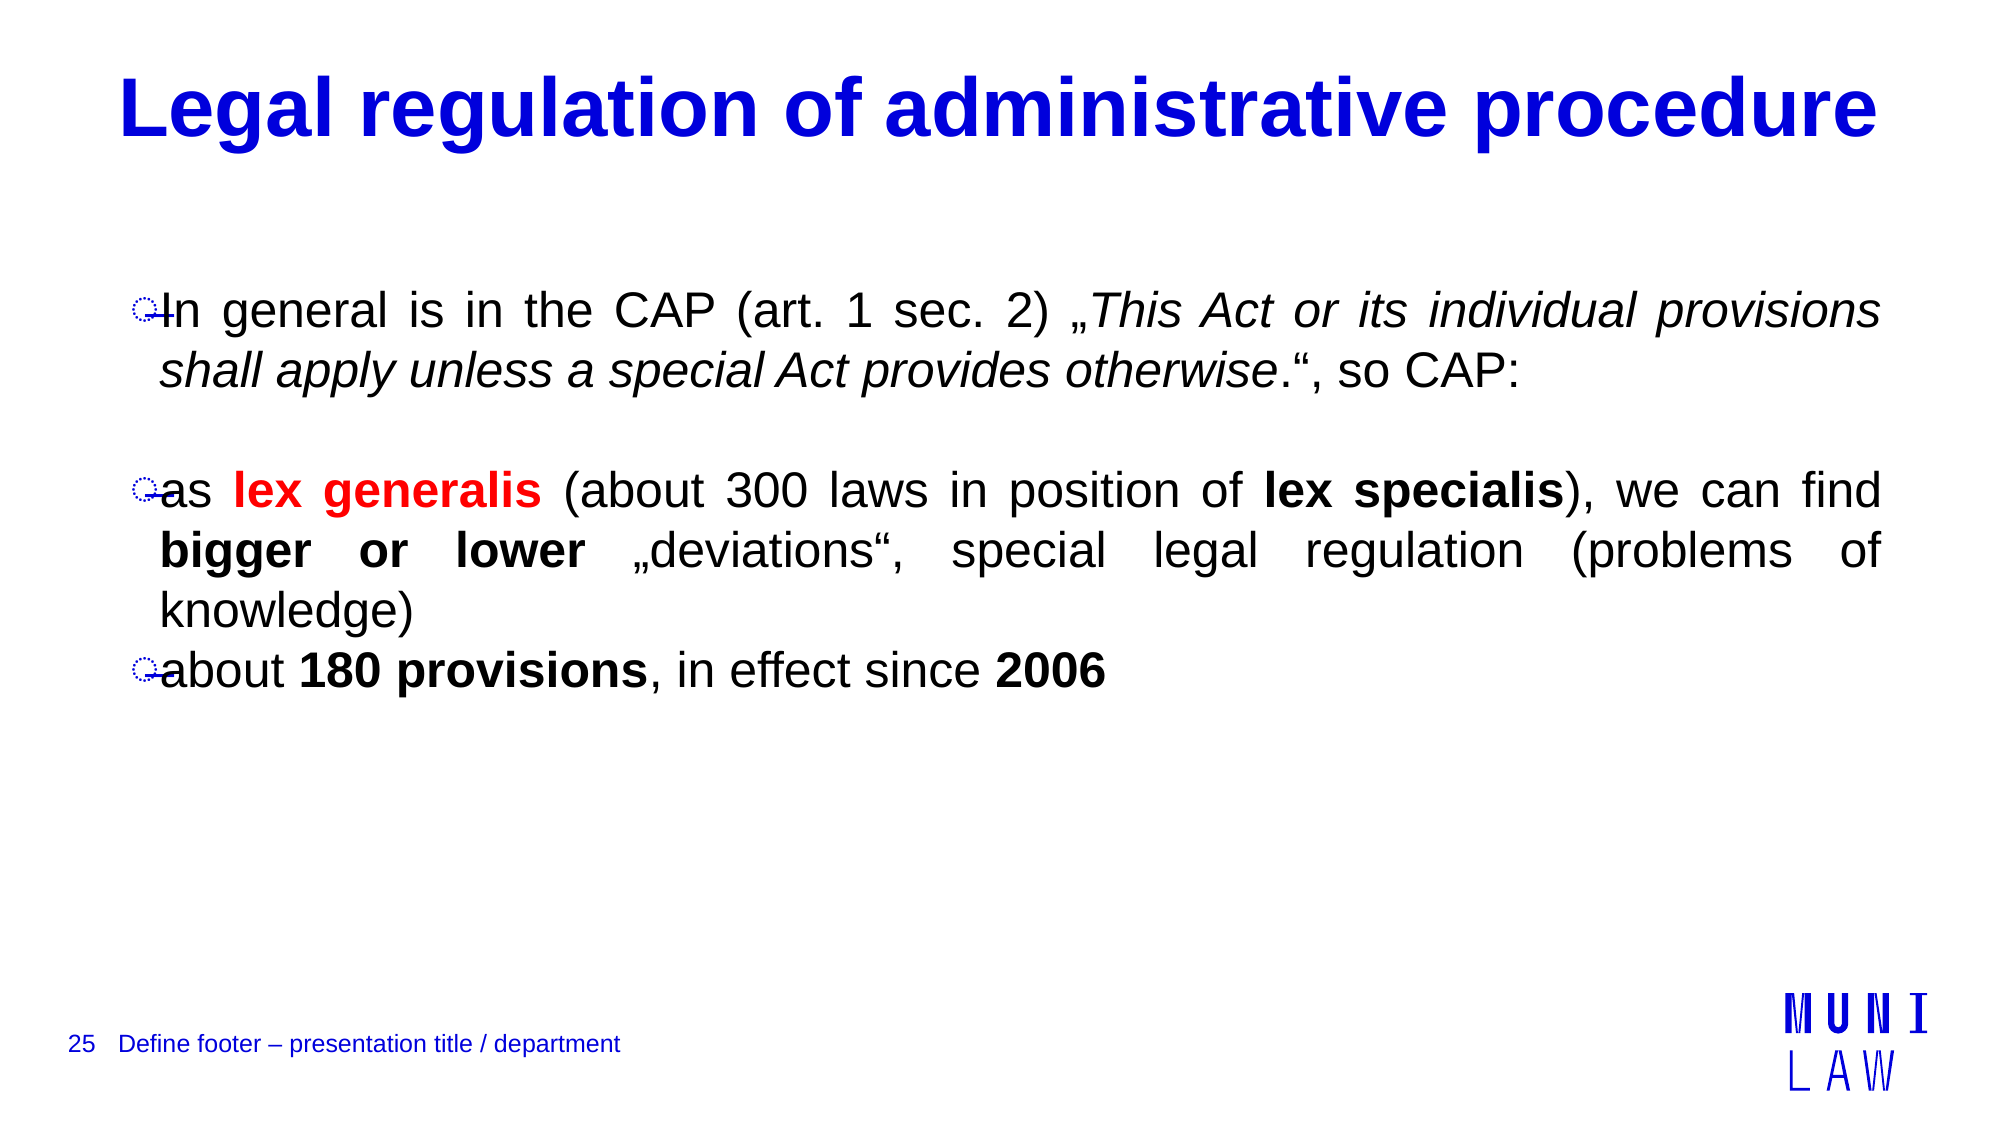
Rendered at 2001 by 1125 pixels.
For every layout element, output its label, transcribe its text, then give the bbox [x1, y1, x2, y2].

footer Define footer – presentation title / department [118, 1021, 1418, 1063]
slide_number 25 [67, 1021, 110, 1063]
title Legal regulation of administrative procedure [118, 69, 1883, 144]
list In general is in the CAP (art. 1 sec. 2) „This Act or its individual provisions shall apply unless a special Act provides otherwise.“, so CAP: as lex generalis (about 300 laws in position of lex specialis), we can find bigger or lower „deviations“, special legal regulation (problems of knowledge) about 180 provisions, in effect since 2006 [118, 277, 1883, 957]
